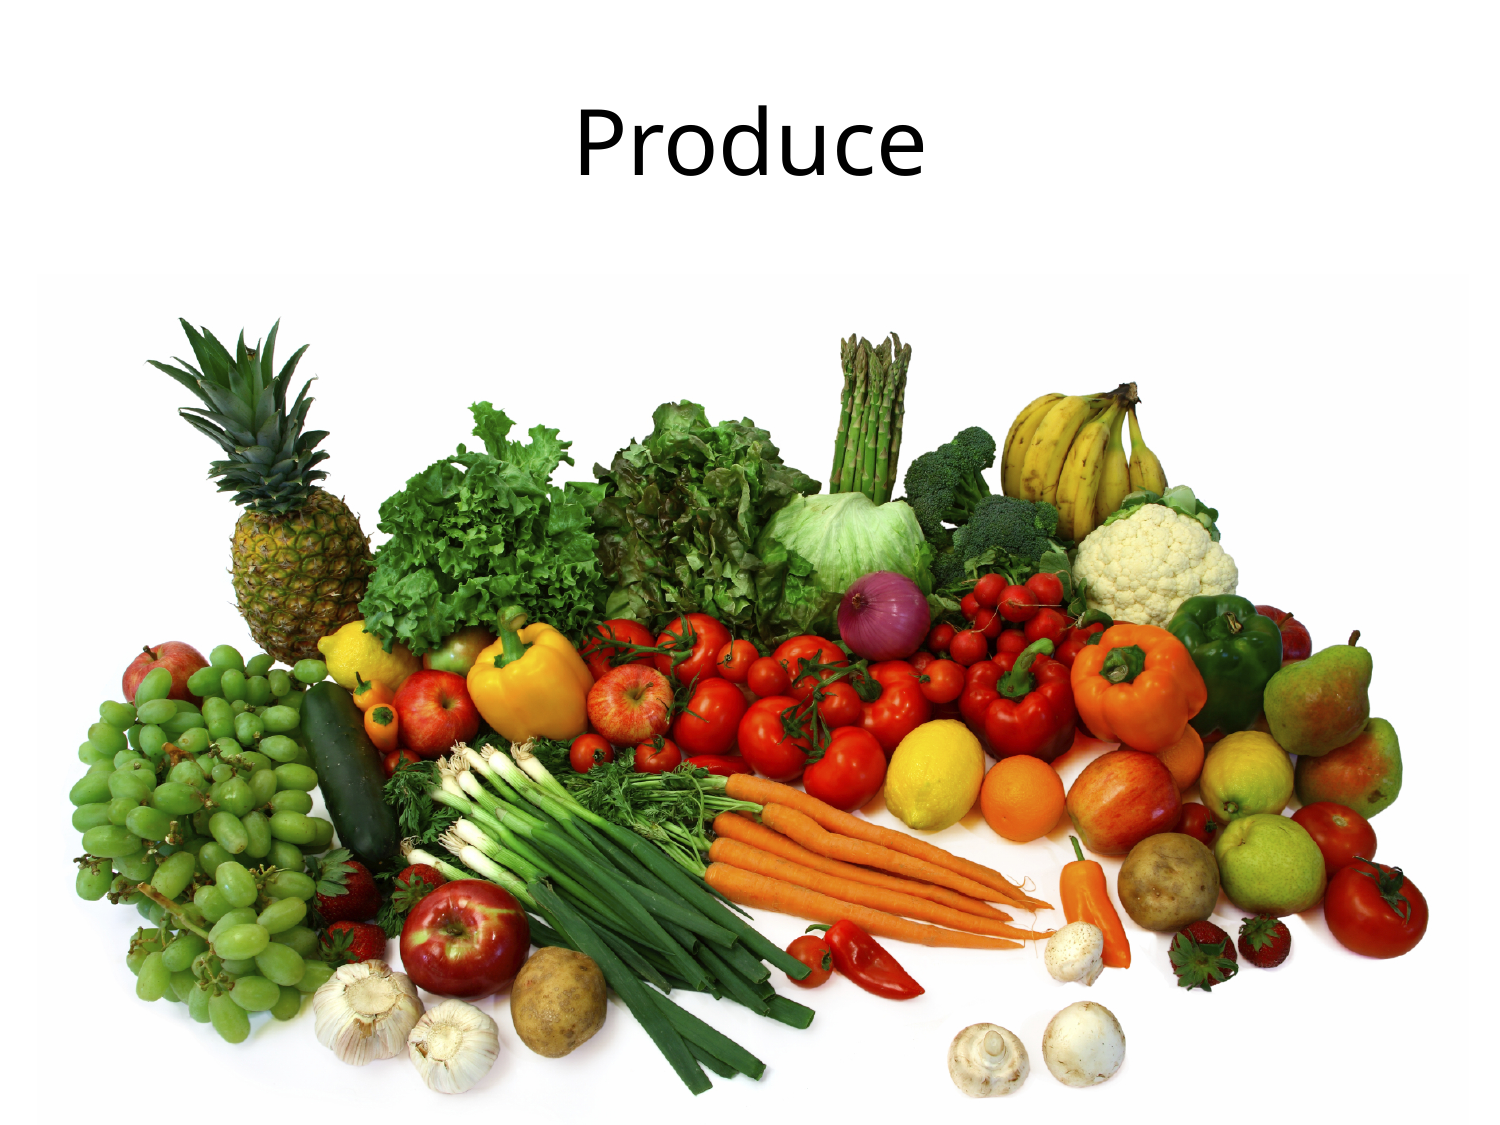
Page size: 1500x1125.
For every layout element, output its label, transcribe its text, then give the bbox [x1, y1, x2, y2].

picture [37, 274, 1469, 1125]
title Produce [75, 45, 1425, 233]
